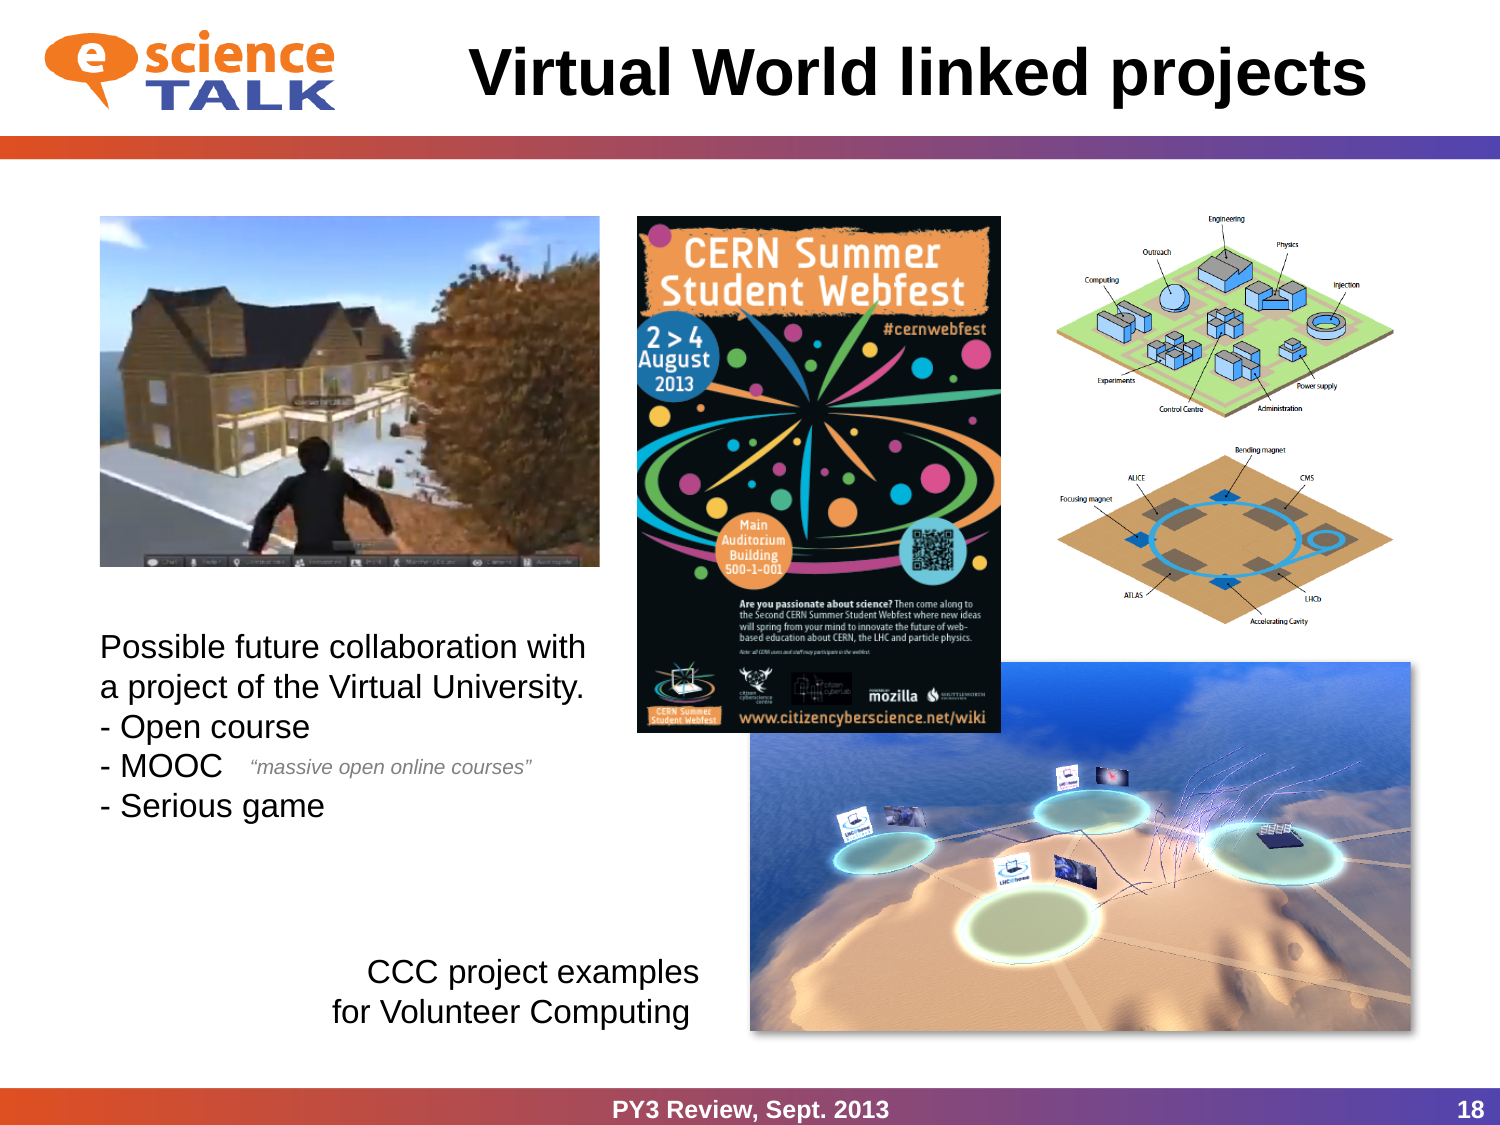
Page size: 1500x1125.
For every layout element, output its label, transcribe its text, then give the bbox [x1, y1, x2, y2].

text_box “massive open online courses” [249, 754, 550, 780]
picture [0, 0, 1500, 1125]
footer PY3 Review, Sept. 2013 [513, 1085, 989, 1125]
slide_number 18 [1149, 1085, 1500, 1125]
text_box Virtual World linked projects [337, 0, 1500, 138]
text_box Possible future collaboration with a project of the Virtual University. - Open course - MOOC - Serious game [99, 624, 600, 905]
text_box CCC project examples for Volunteer Computing [200, 949, 700, 1030]
